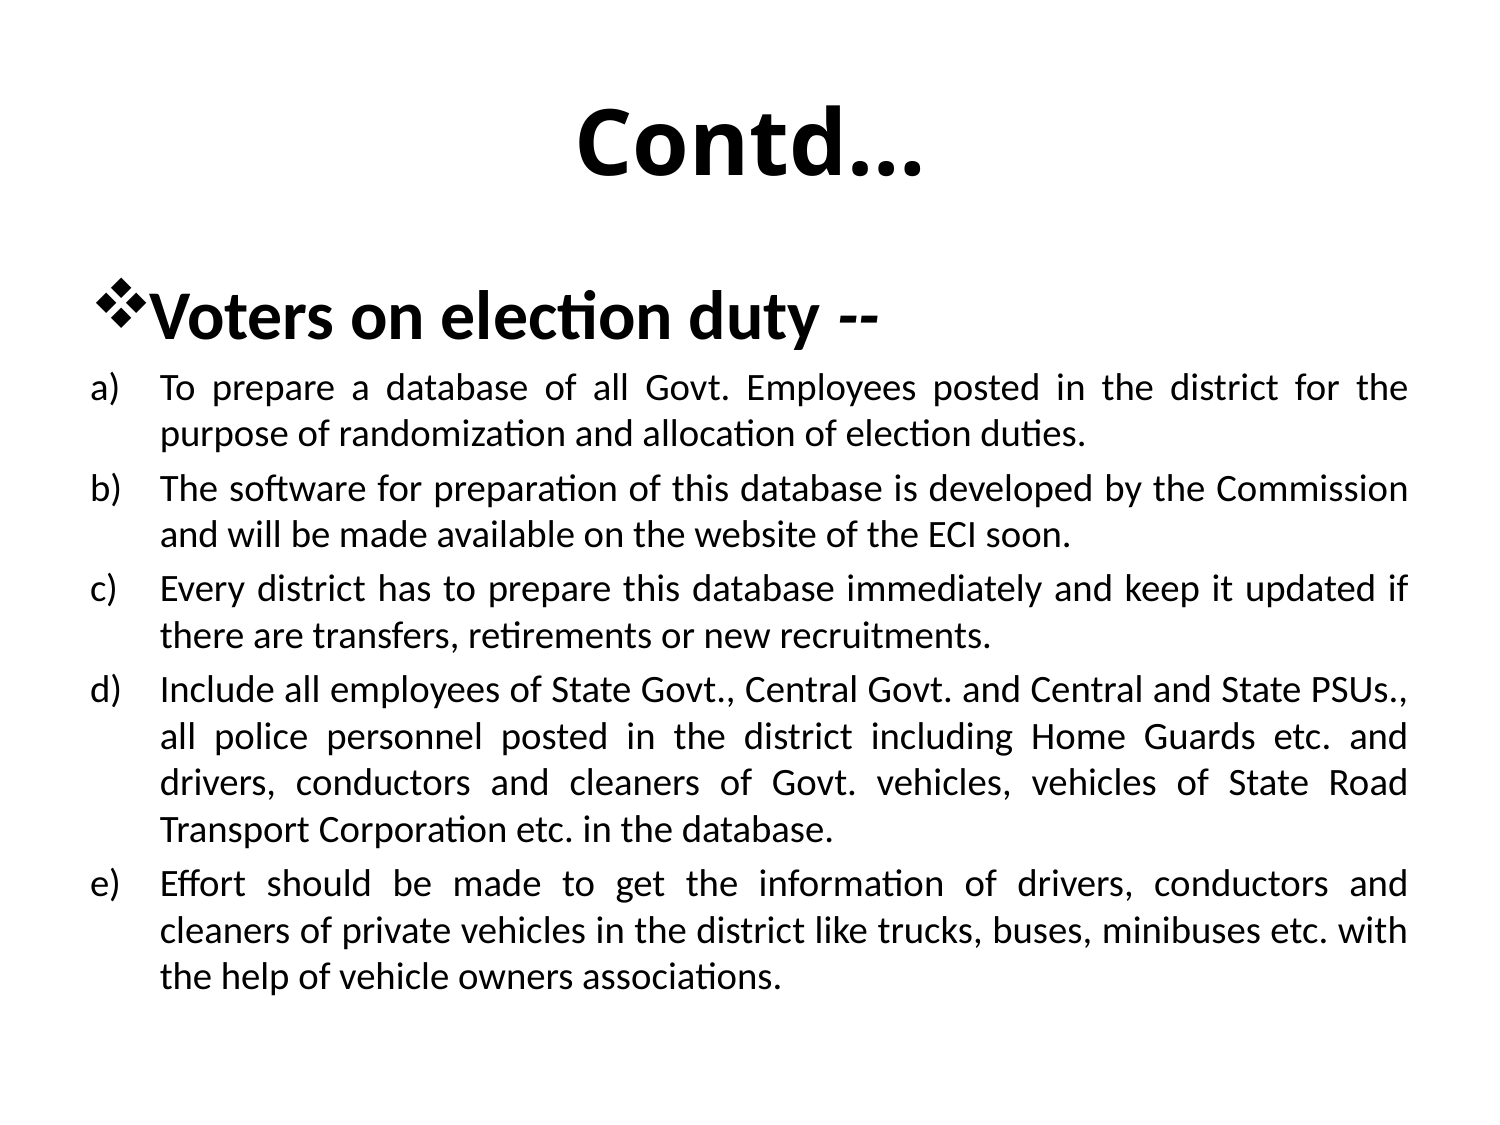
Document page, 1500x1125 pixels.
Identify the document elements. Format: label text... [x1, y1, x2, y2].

list Voters on election duty -- To prepare a database of all Govt. Employees posted in the district for the purpose of randomization and allocation of election duties. The software for preparation of this database is developed by the Commission and will be made available on the website of the ECI soon. Every district has to prepare this database immediately and keep it updated if there are transfers, retirements or new recruitments. Include all employees of State Govt., Central Govt. and Central and State PSUs., all police personnel posted in the district including Home Guards etc. and drivers, conductors and cleaners of Govt. vehicles, vehicles of State Road Transport Corporation etc. in the database. Effort should be made to get the information of drivers, conductors and cleaners of private vehicles in the district like trucks, buses, minibuses etc. with the help of vehicle owners associations. [75, 262, 1425, 1005]
title Contd… [75, 45, 1425, 233]
